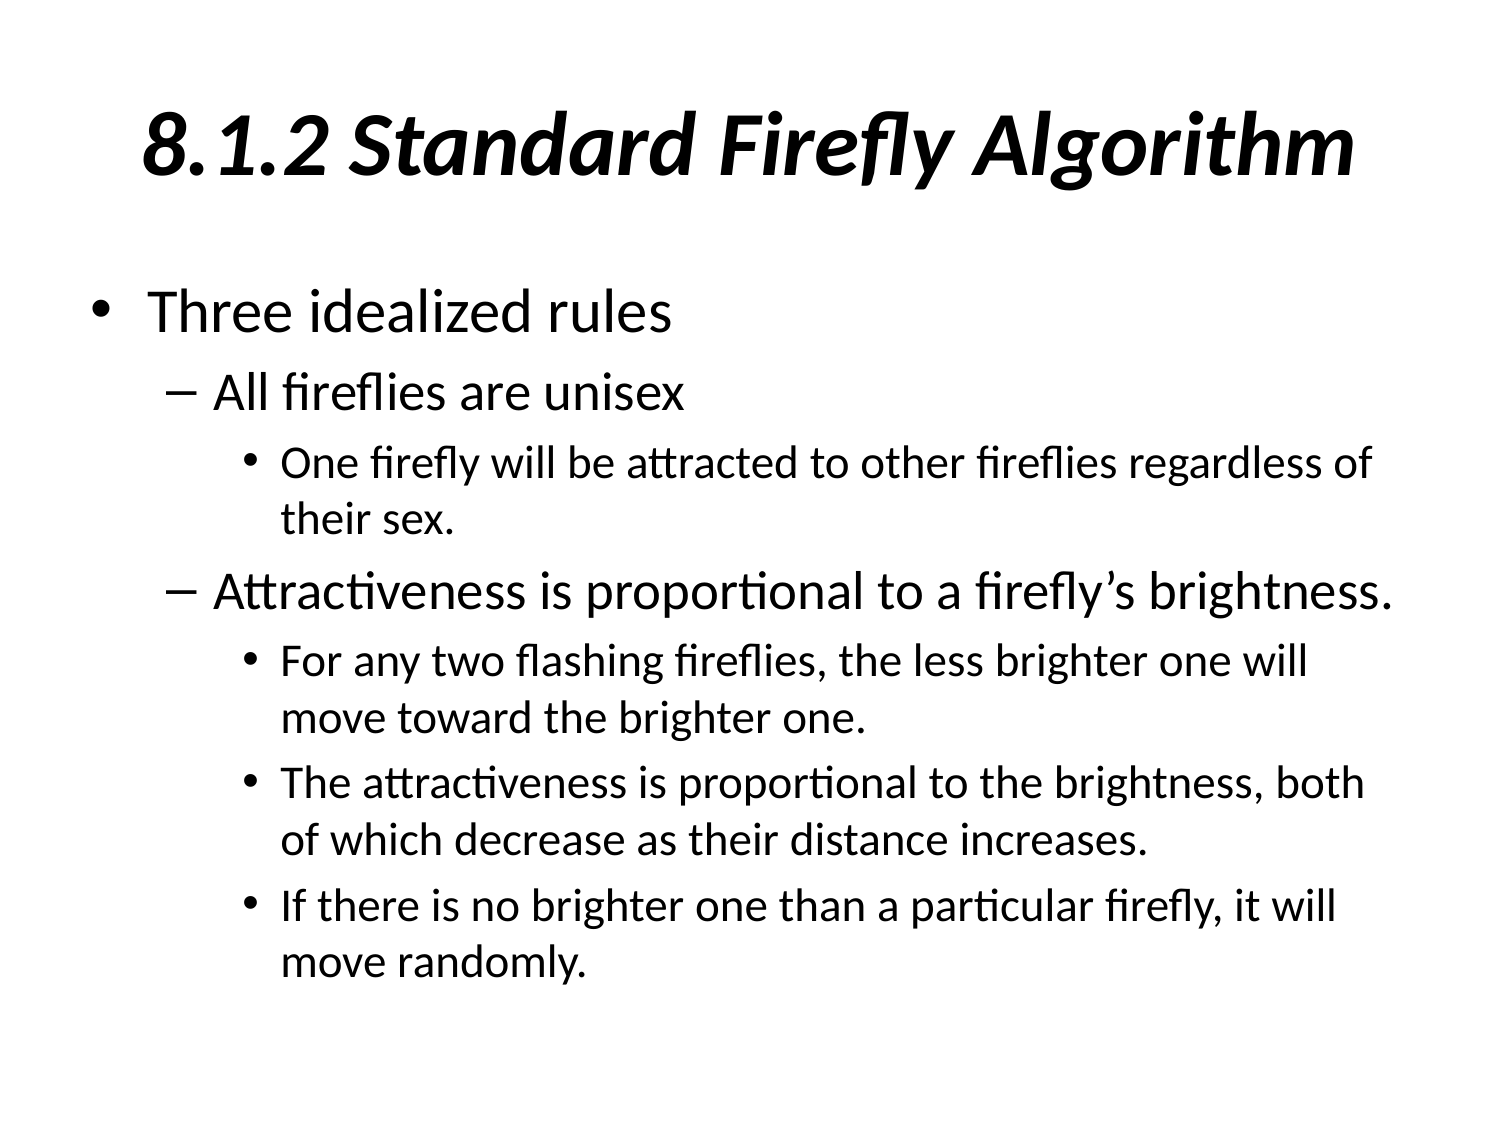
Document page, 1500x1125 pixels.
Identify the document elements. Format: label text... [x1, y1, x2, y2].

title 8.1.2 Standard Firefly Algorithm [75, 45, 1425, 233]
list Three idealized rules All fireflies are unisex One firefly will be attracted to other fireflies regardless of their sex. Attractiveness is proportional to a firefly’s brightness. For any two flashing fireflies, the less brighter one will move toward the brighter one. The attractiveness is proportional to the brightness, both of which decrease as their distance increases. If there is no brighter one than a particular firefly, it will move randomly. [75, 262, 1425, 1005]
